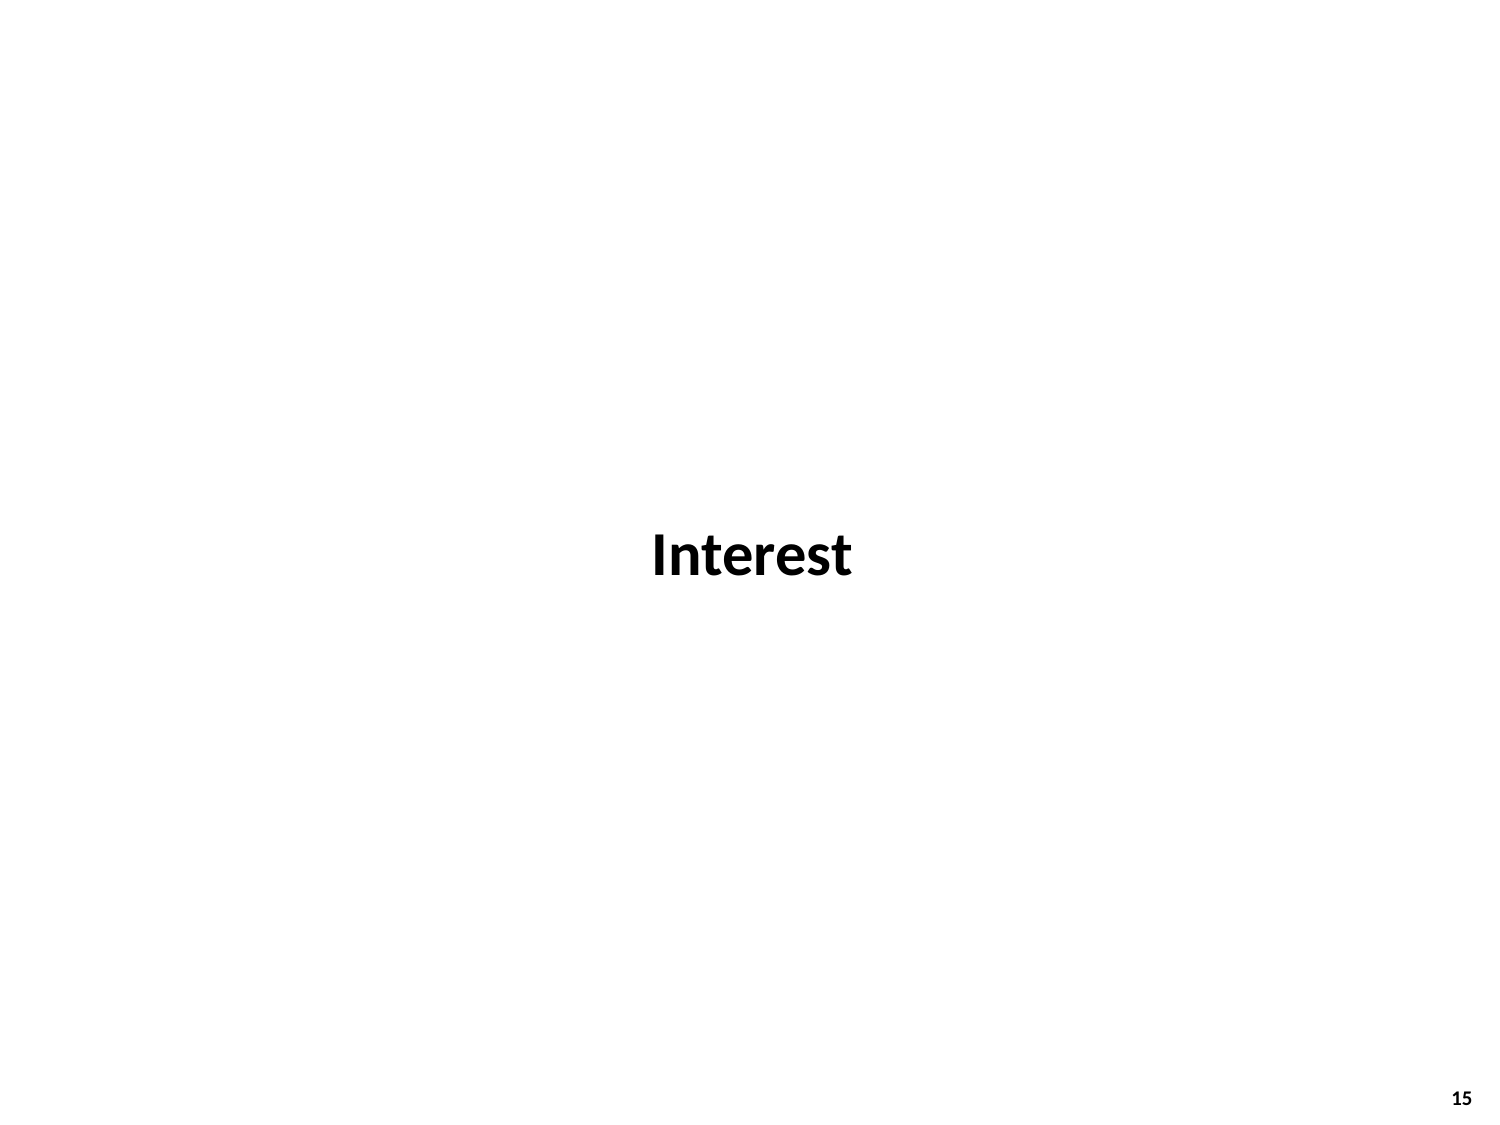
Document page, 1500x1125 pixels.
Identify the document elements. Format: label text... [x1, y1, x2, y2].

text_box 15 [1421, 1077, 1500, 1125]
text_box Interest [2, 505, 1500, 596]
